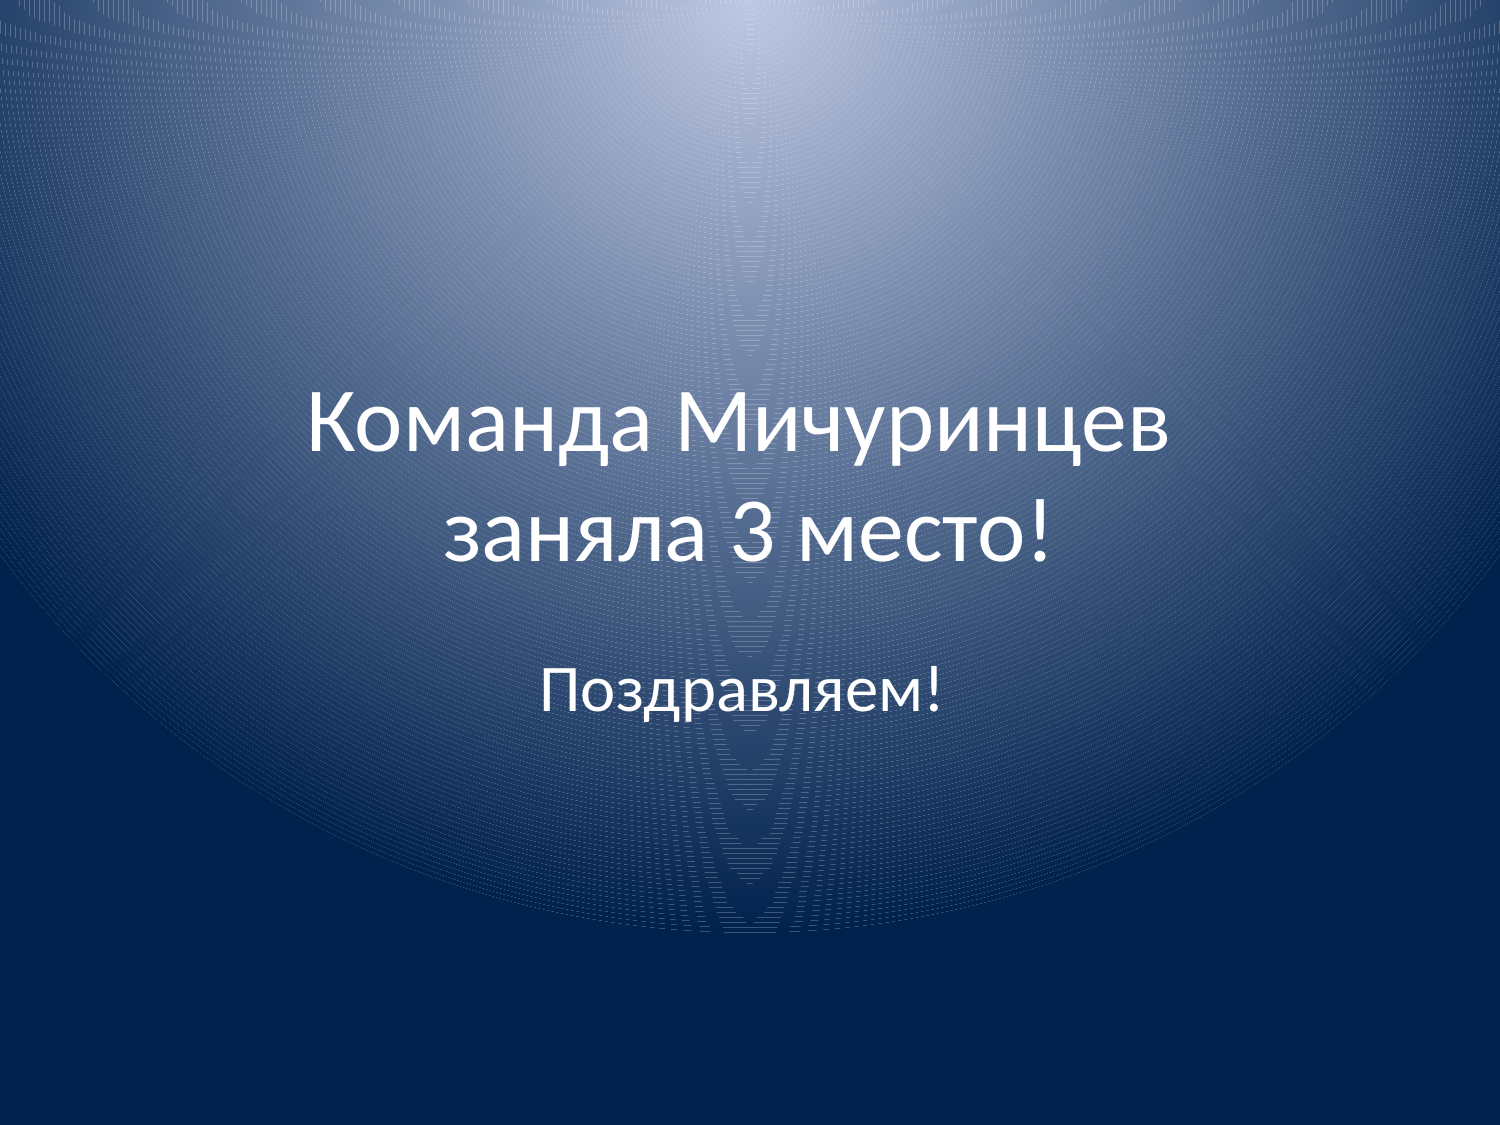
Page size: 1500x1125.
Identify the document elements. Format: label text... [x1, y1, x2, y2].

subtitle Поздравляем! [225, 637, 1275, 925]
title Команда Мичуринцев заняла 3 место! [112, 349, 1388, 591]
